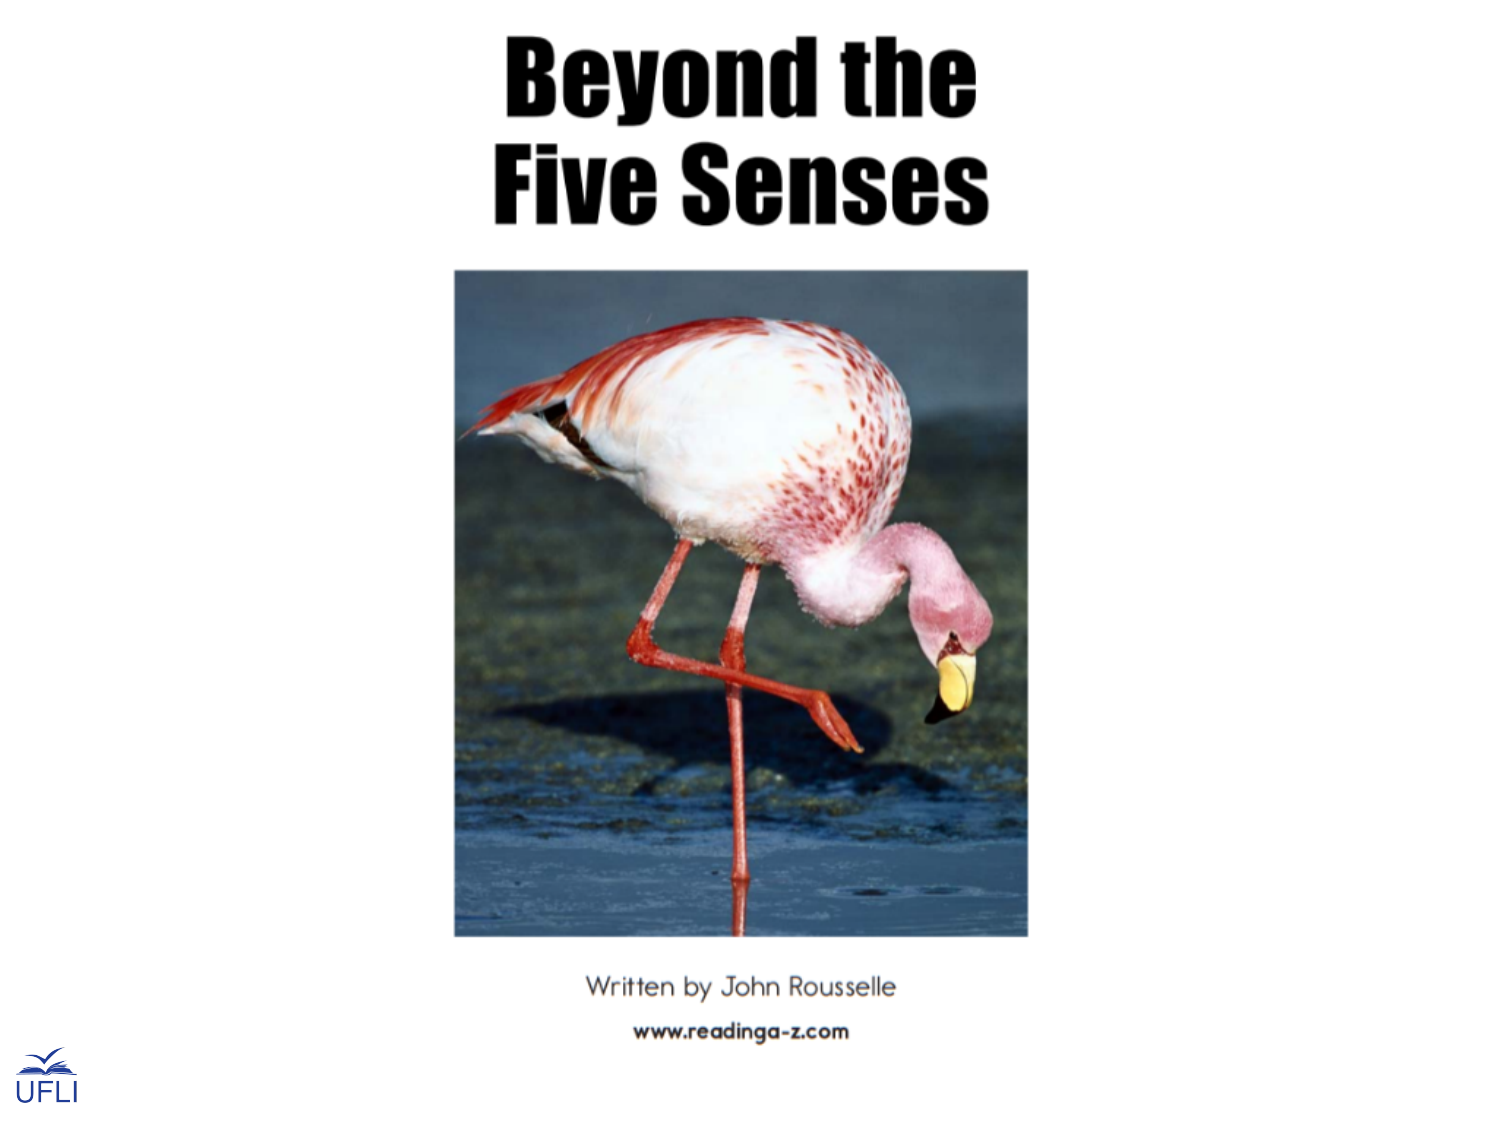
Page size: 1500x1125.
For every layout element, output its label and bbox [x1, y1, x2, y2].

picture [12, 1045, 81, 1106]
picture [193, 0, 1307, 1113]
